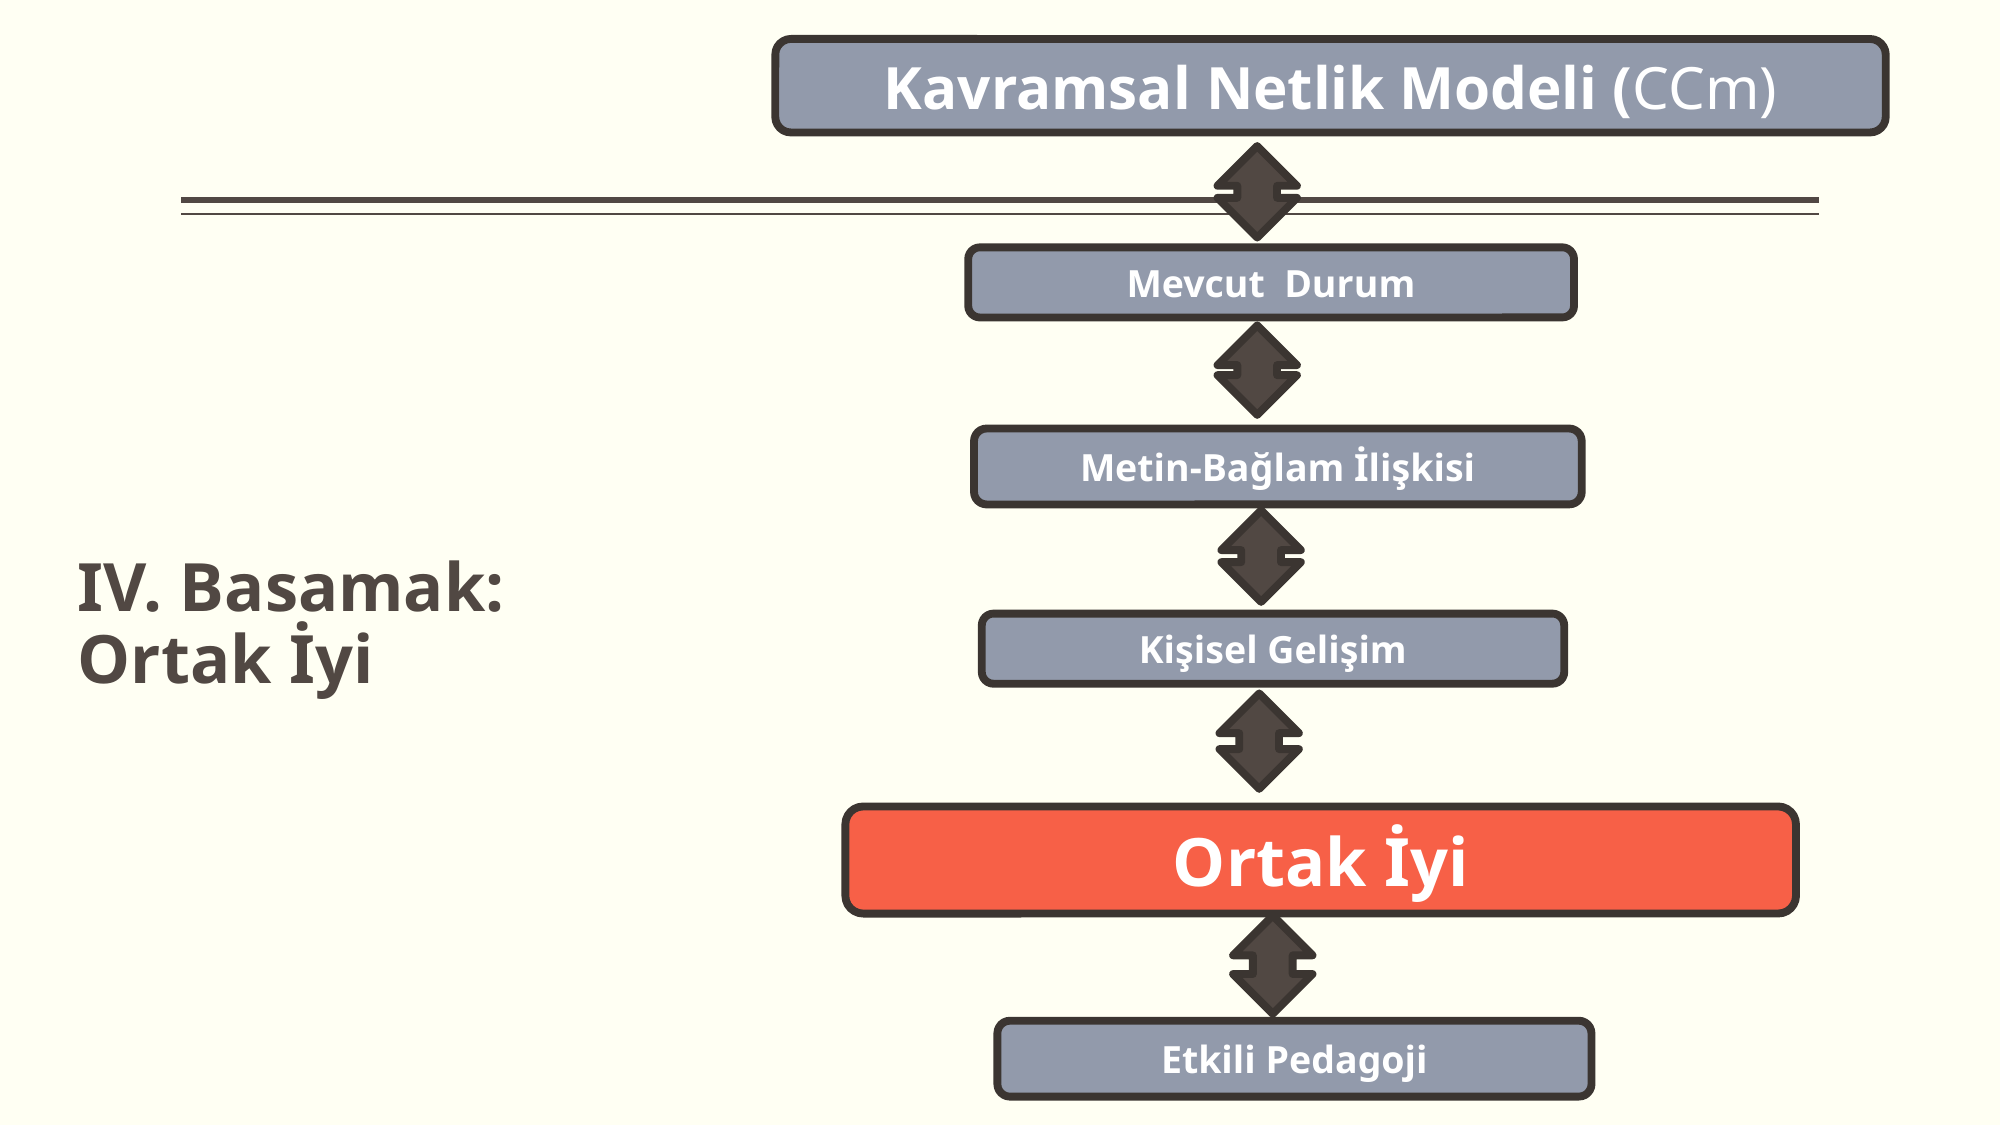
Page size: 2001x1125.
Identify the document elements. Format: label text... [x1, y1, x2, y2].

text_box Etkili Pedagoji [993, 1016, 1596, 1101]
text_box Ortak İyi [841, 802, 1800, 918]
text_box Metin-Bağlam İlişkisi [970, 424, 1586, 509]
text_box Kişisel Gelişim [977, 609, 1569, 688]
text_box Kavramsal Netlik Modeli (CCm) [771, 34, 1890, 137]
text_box [1215, 689, 1303, 793]
text_box Mevcut Durum [964, 243, 1578, 322]
text_box [1229, 911, 1317, 1018]
text_box [1213, 142, 1301, 242]
text_box [1213, 321, 1301, 419]
title IV. Basamak: Ortak İyi [78, 443, 667, 706]
text_box [1217, 506, 1305, 606]
